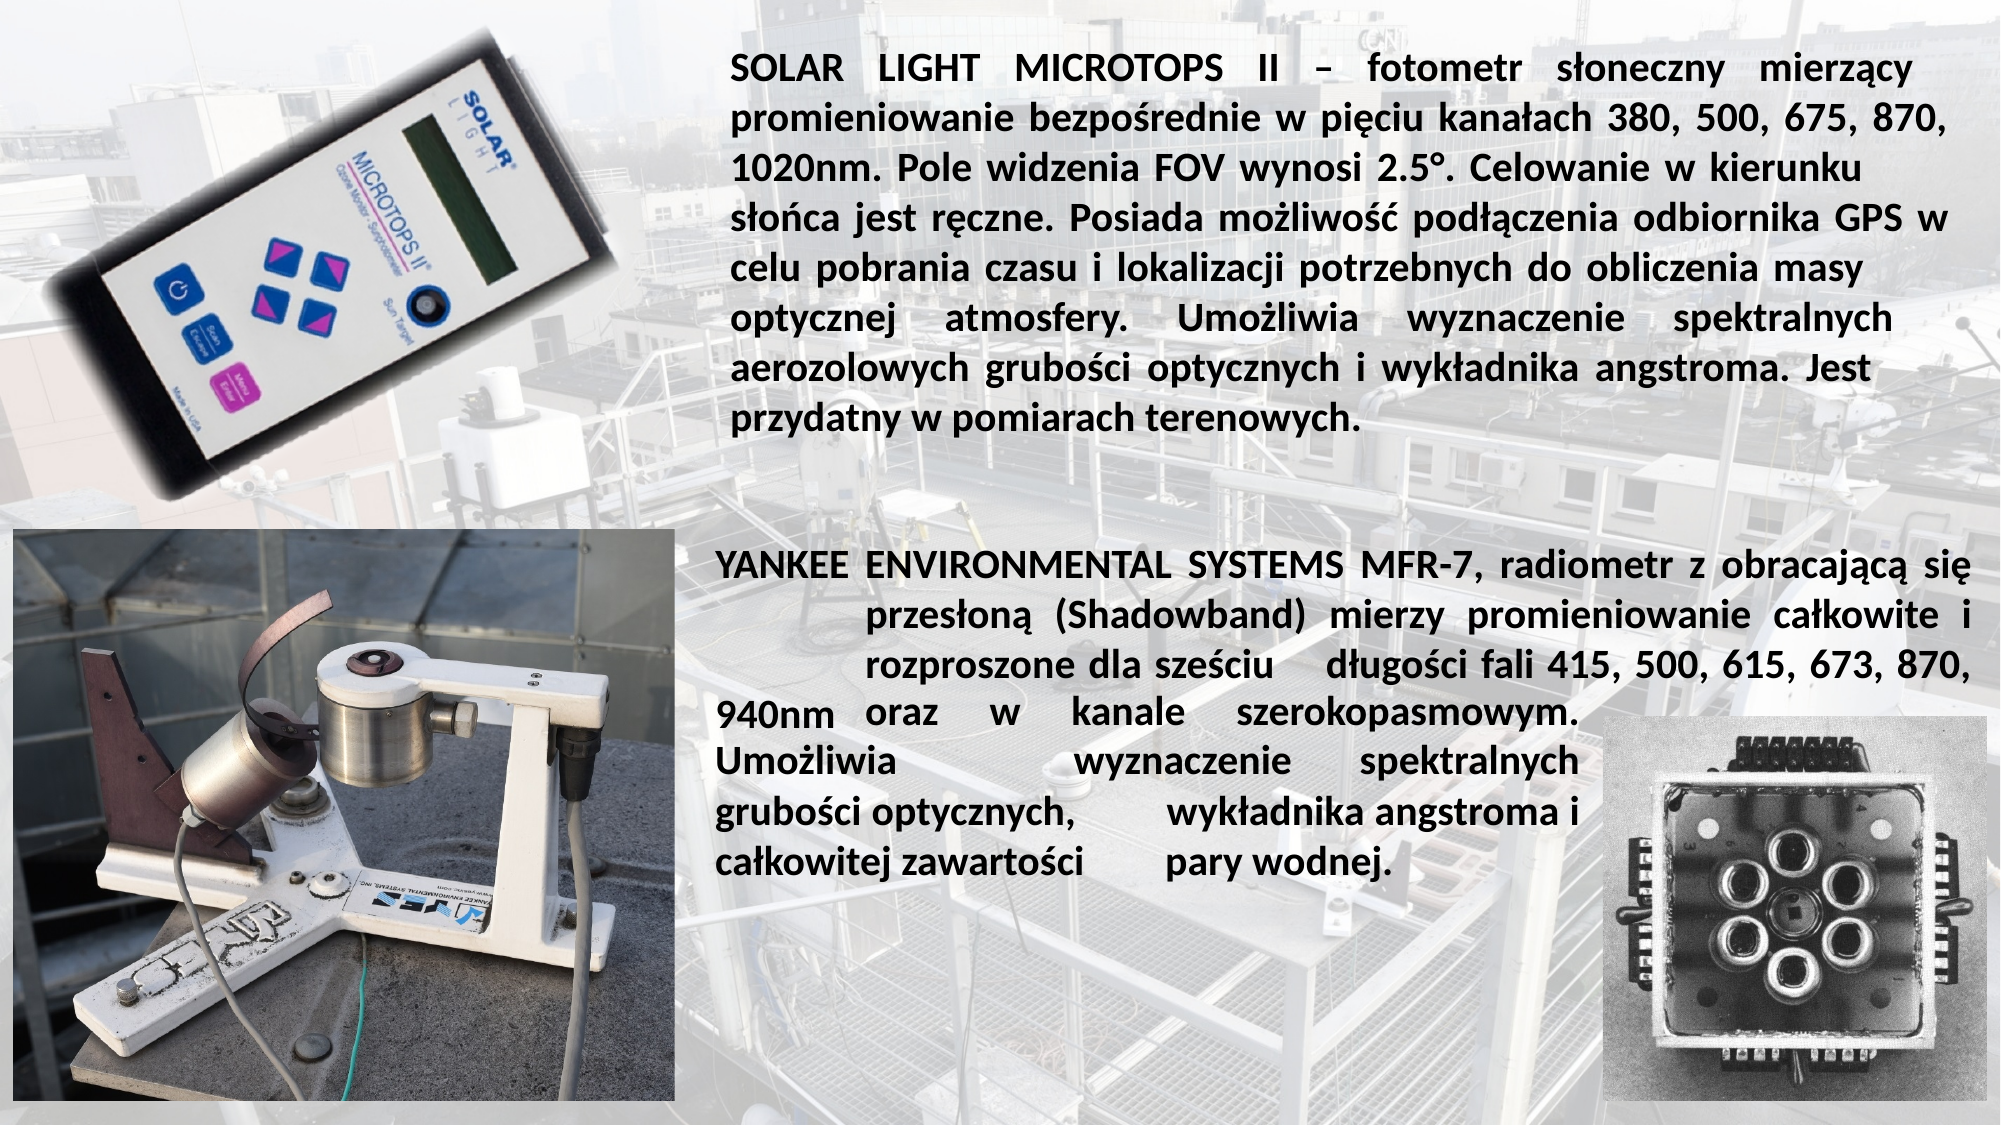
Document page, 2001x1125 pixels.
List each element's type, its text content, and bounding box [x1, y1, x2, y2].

text_box oraz w kanale szerokopasmowym. Umożliwia wyznaczenie spektralnych grubości optycznych, wykładnika angstroma i całkowitej zawartości pary wodnej. [700, 675, 1595, 891]
text_box SOLAR LIGHT MICROTOPS II – fotometr słoneczny mierzący promieniowanie bezpośrednie w pięciu kanałach 380, 500, 675, 870, 1020nm. Pole widzenia FOV wynosi 2.5°. Celowanie w kierunku słońca jest ręczne. Posiada możliwość podłączenia odbiornika GPS w celu pobrania czasu i lokalizacji potrzebnych do obliczenia masy optycznej atmosfery. Umożliwia wyznaczenie spektralnych aerozolowych grubości optycznych i wykładnika angstroma. Jest przydatny w pomiarach terenowych. [685, 32, 1987, 498]
text_box YANKEE ENVIRONMENTAL SYSTEMS MFR-7, radiometr z obracającą się przesłoną (Shadowband) mierzy promieniowanie całkowite i rozproszone dla sześciu długości fali 415, 500, 615, 673, 870, 940nm [700, 529, 1987, 790]
picture [0, 0, 2001, 1125]
